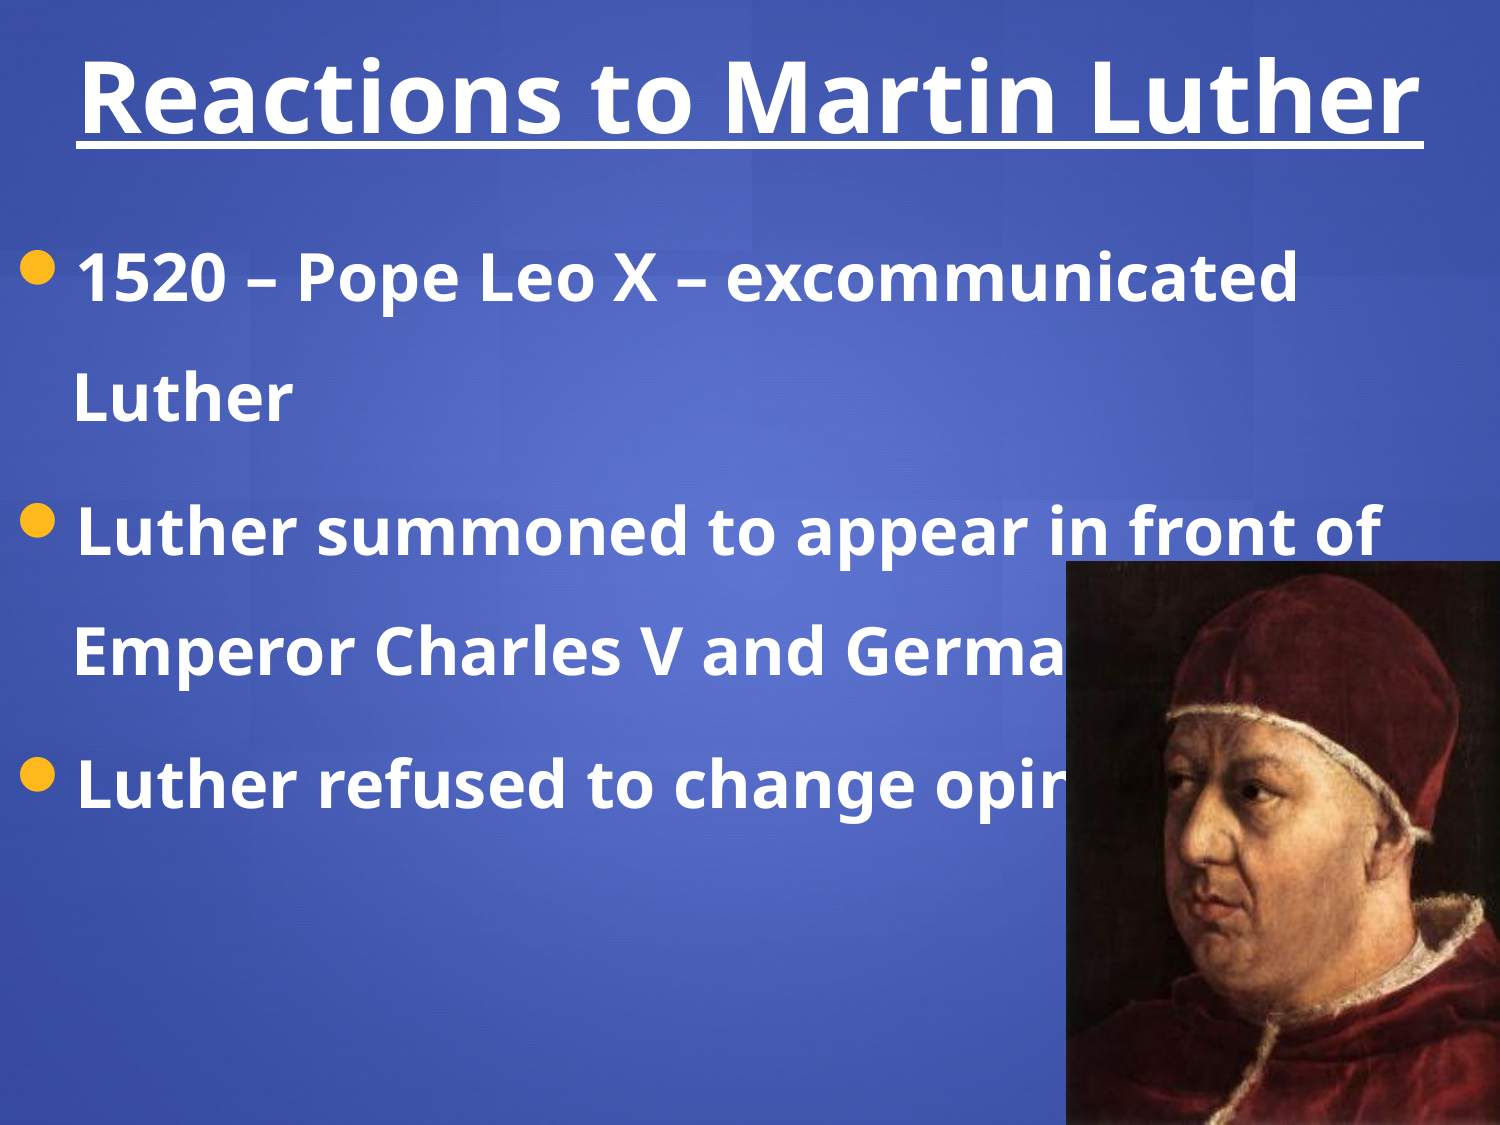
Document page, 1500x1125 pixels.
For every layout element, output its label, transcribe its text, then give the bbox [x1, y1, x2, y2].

picture [1064, 560, 1500, 1125]
list 1520 – Pope Leo X – excommunicated Luther Luther summoned to appear in front of Emperor Charles V and German Diet Luther refused to change opinion [0, 188, 1500, 1125]
title Reactions to Martin Luther [0, 0, 1500, 188]
